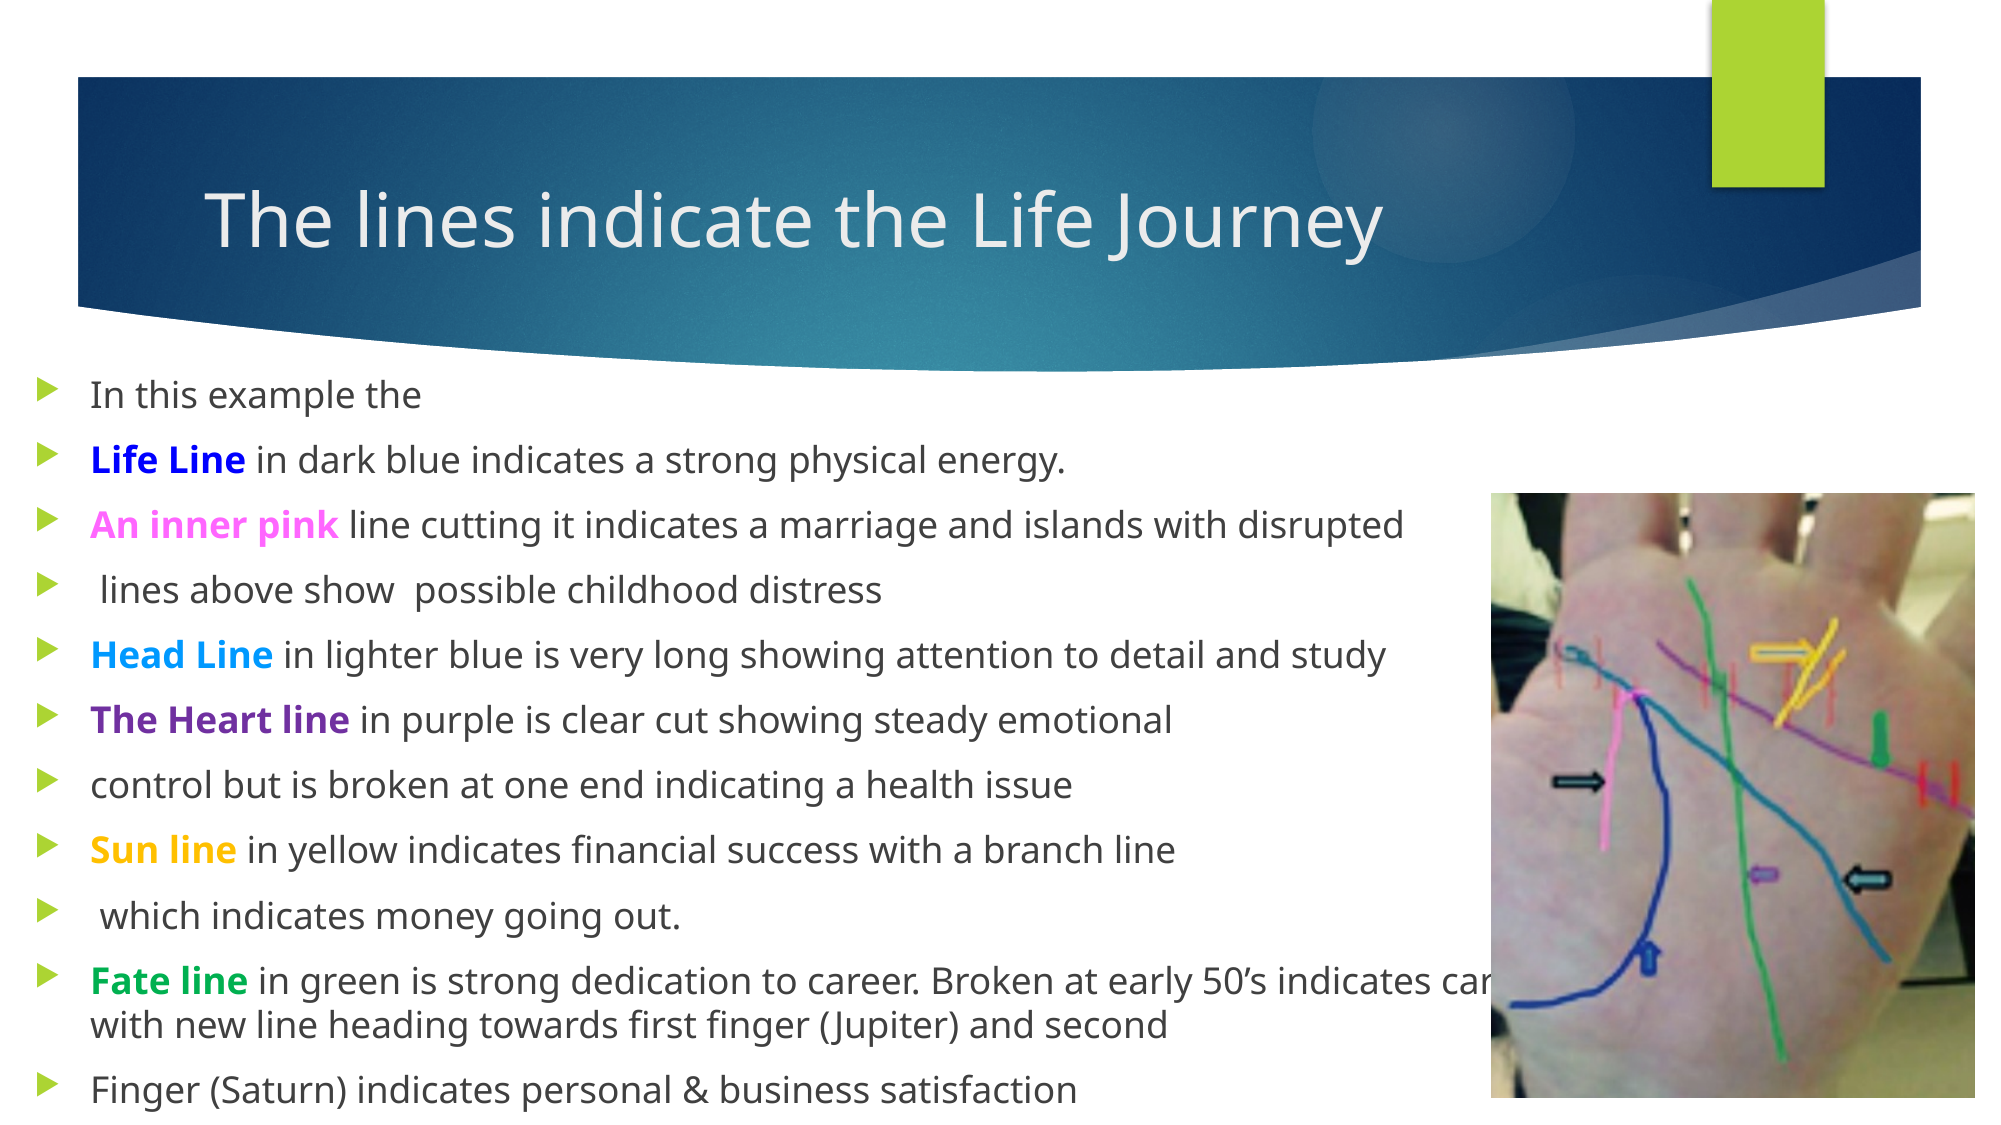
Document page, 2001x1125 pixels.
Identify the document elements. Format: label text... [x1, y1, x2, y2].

list In this example the Life Line in dark blue indicates a strong physical energy. An inner pink line cutting it indicates a marriage and islands with disrupted lines above show possible childhood distress Head Line in lighter blue is very long showing attention to detail and study The Heart line in purple is clear cut showing steady emotional control but is broken at one end indicating a health issue Sun line in yellow indicates financial success with a branch line which indicates money going out. Fate line in green is strong dedication to career. Broken at early 50’s indicates career change with new line heading towards first finger (Jupiter) and second Finger (Saturn) indicates personal & business satisfaction [19, 363, 1767, 1125]
title The lines indicate the Life Journey [189, 159, 1627, 276]
picture [1491, 493, 1975, 1098]
